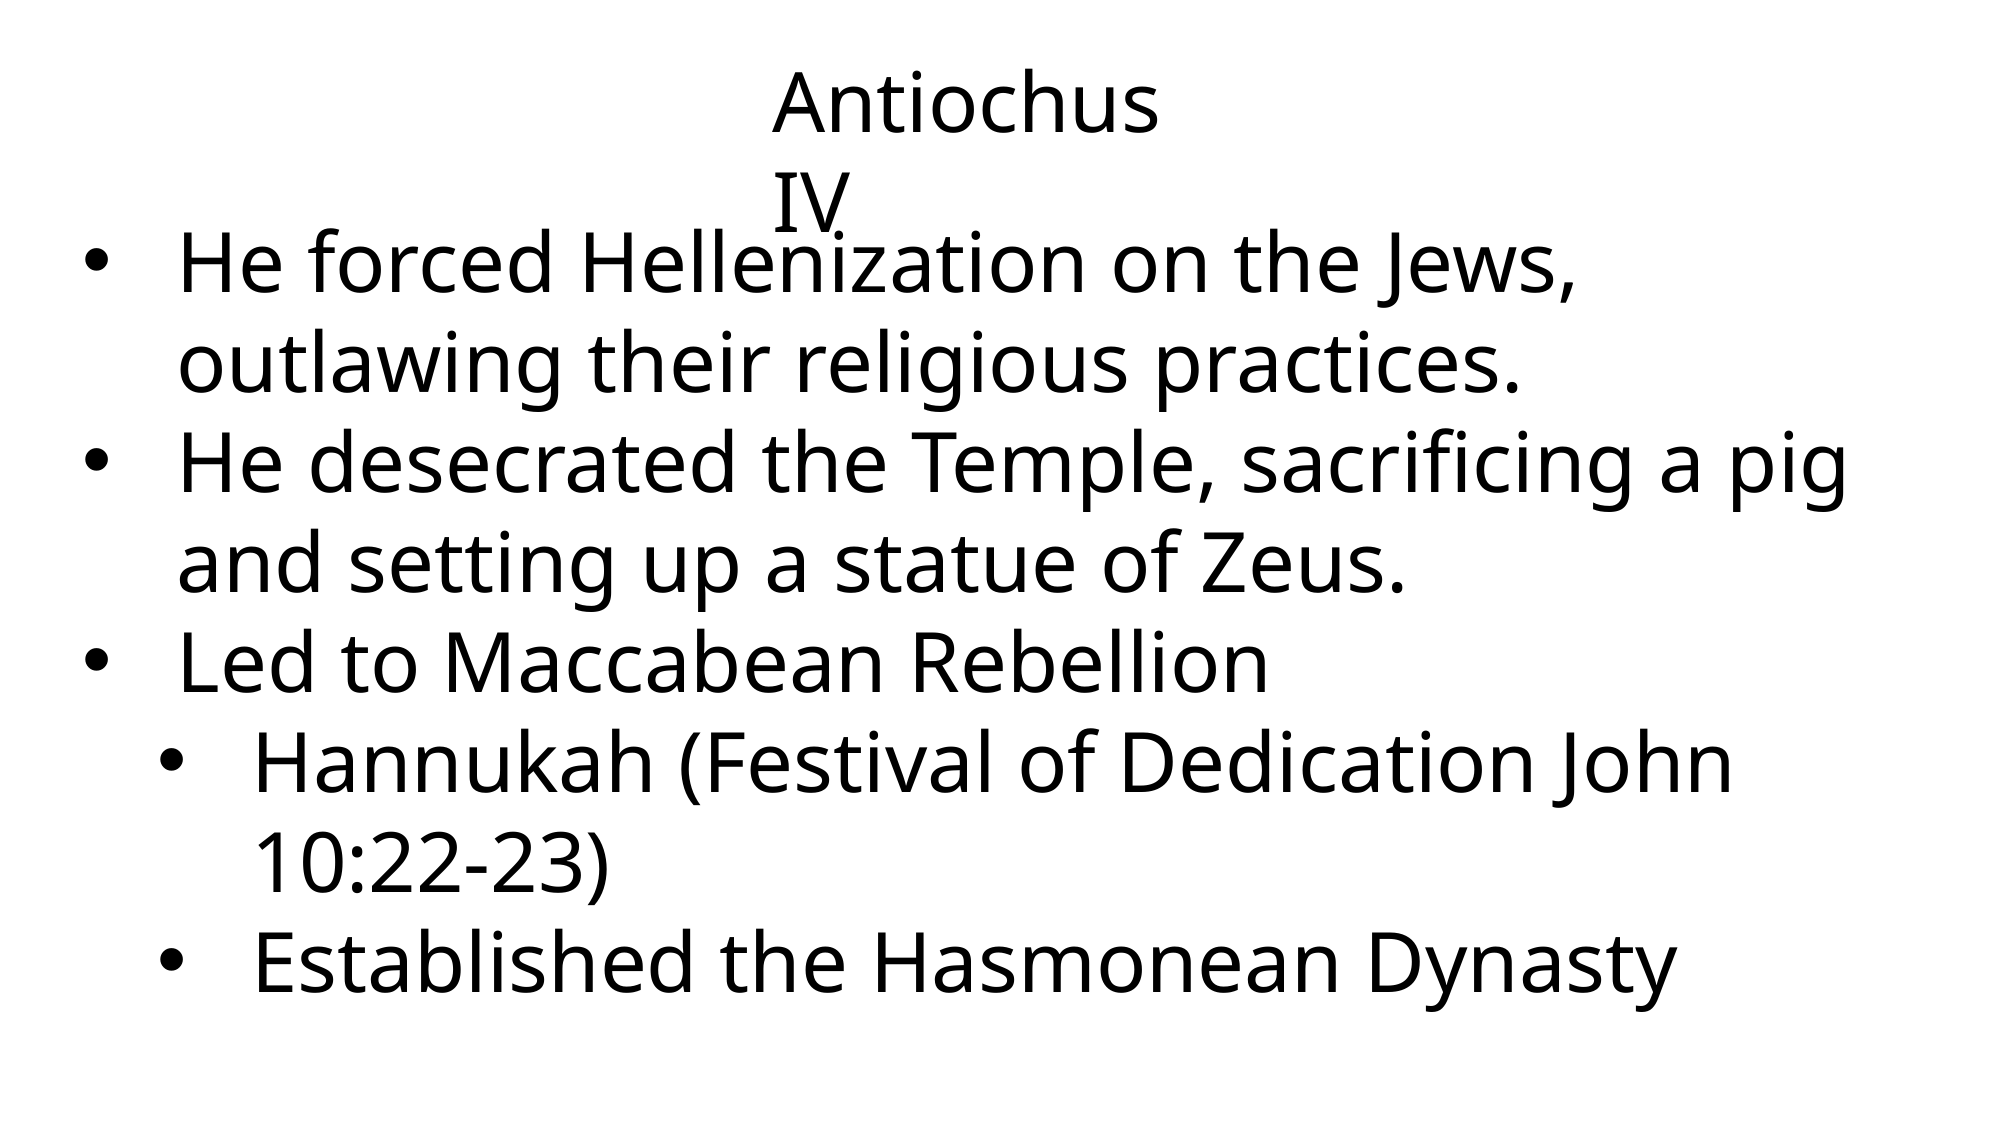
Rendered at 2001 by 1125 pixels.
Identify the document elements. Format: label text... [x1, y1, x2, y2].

text_box He forced Hellenization on the Jews, outlawing their religious practices. He desecrated the Temple, sacrificing a pig and setting up a statue of Zeus. Led to Maccabean Rebellion Hannukah (Festival of Dedication John 10:22-23) Established the Hasmonean Dynasty [68, 201, 1965, 1016]
text_box Antiochus IV [757, 42, 1243, 201]
